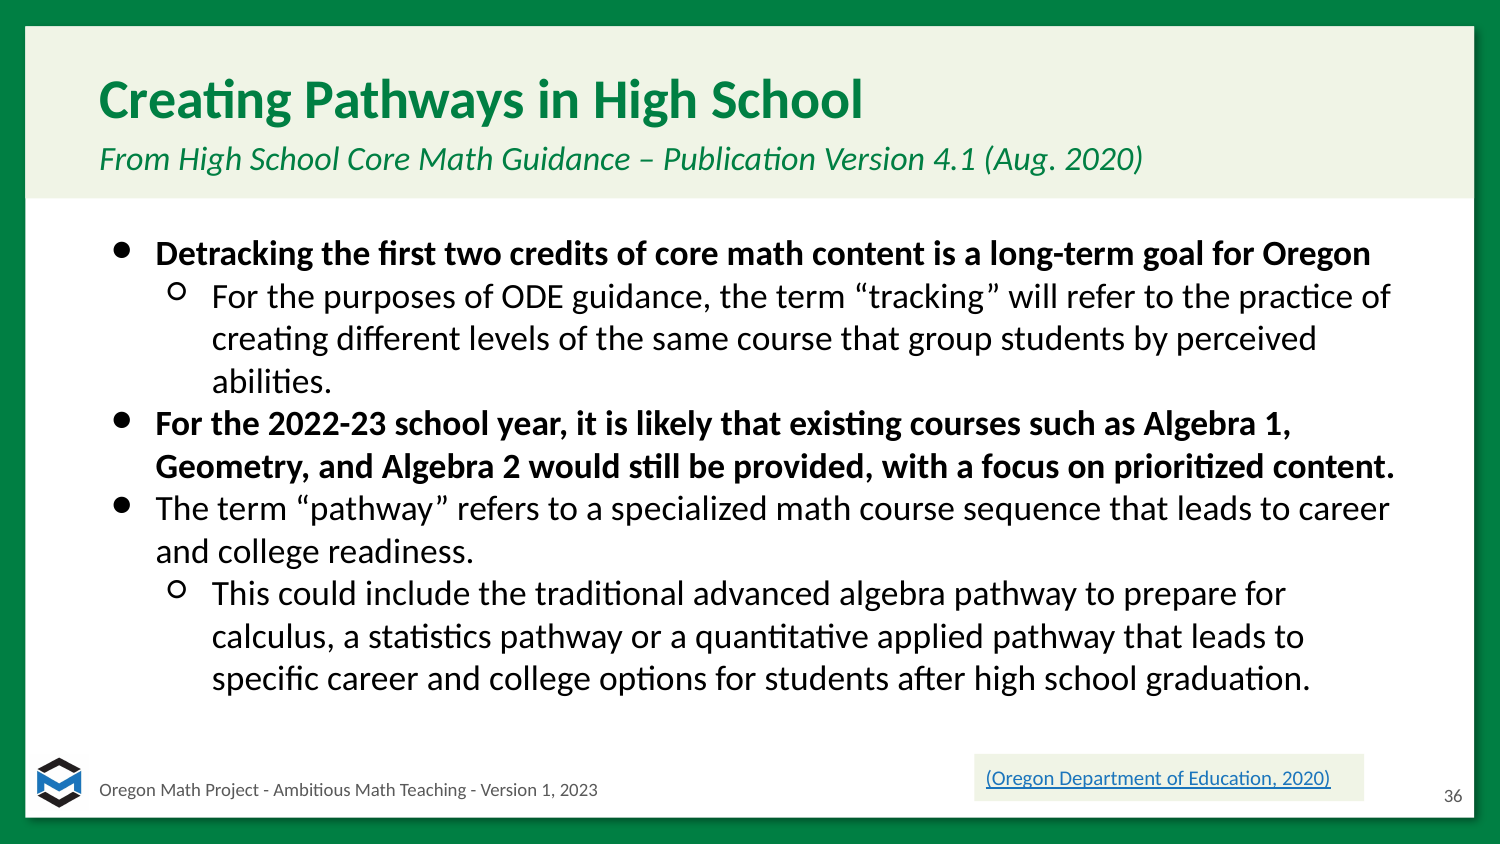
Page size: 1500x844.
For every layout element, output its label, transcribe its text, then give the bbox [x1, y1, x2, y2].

list Detracking the first two credits of core math content is a long-term goal for Oregon For the purposes of ODE guidance, the term “tracking” will refer to the practice of creating different levels of the same course that group students by perceived abilities. For the 2022-23 school year, it is likely that existing courses such as Algebra 1, Geometry, and Algebra 2 would still be provided, with a focus on prioritized content. The term “pathway” refers to a specialized math course sequence that leads to career and college readiness. This could include the traditional advanced algebra pathway to prepare for calculus, a statistics pathway or a quantitative applied pathway that leads to specific career and college options for students after high school graduation. [88, 224, 1416, 731]
title Creating Pathways in High School From High School Core Math Guidance – Publication Version 4.1 (Aug. 2020) [88, 56, 1416, 183]
text_box (Oregon Department of Education, 2020) [974, 753, 1365, 802]
picture [29, 754, 89, 811]
slide_number 36 [1378, 772, 1475, 818]
